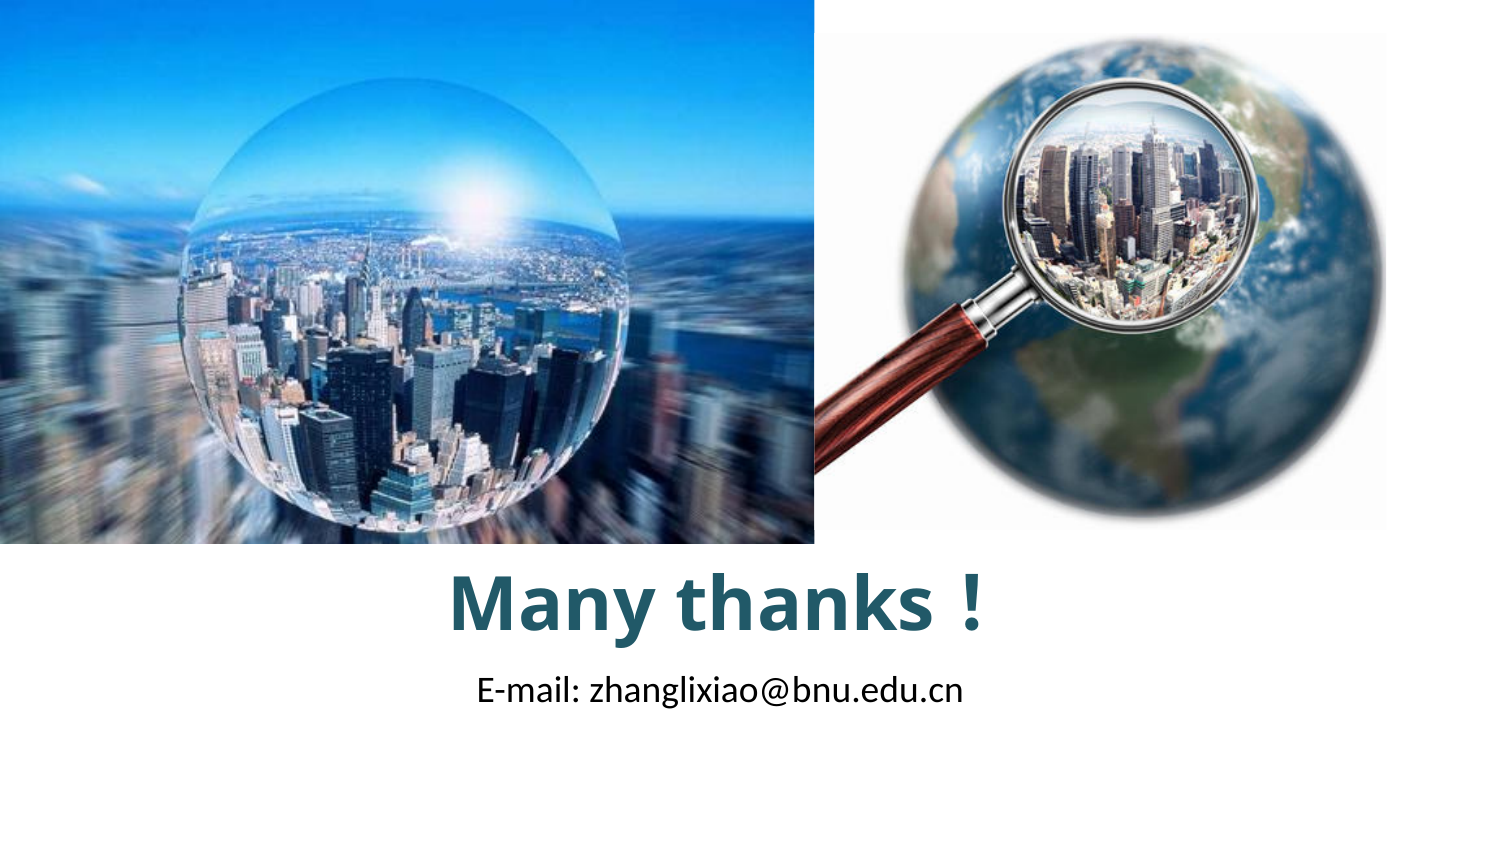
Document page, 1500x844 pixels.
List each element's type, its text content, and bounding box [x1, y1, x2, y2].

picture [0, 0, 1387, 544]
text_box Many thanks！ [253, 547, 1223, 653]
text_box E-mail: zhanglixiao@bnu.edu.cn [253, 658, 1187, 718]
